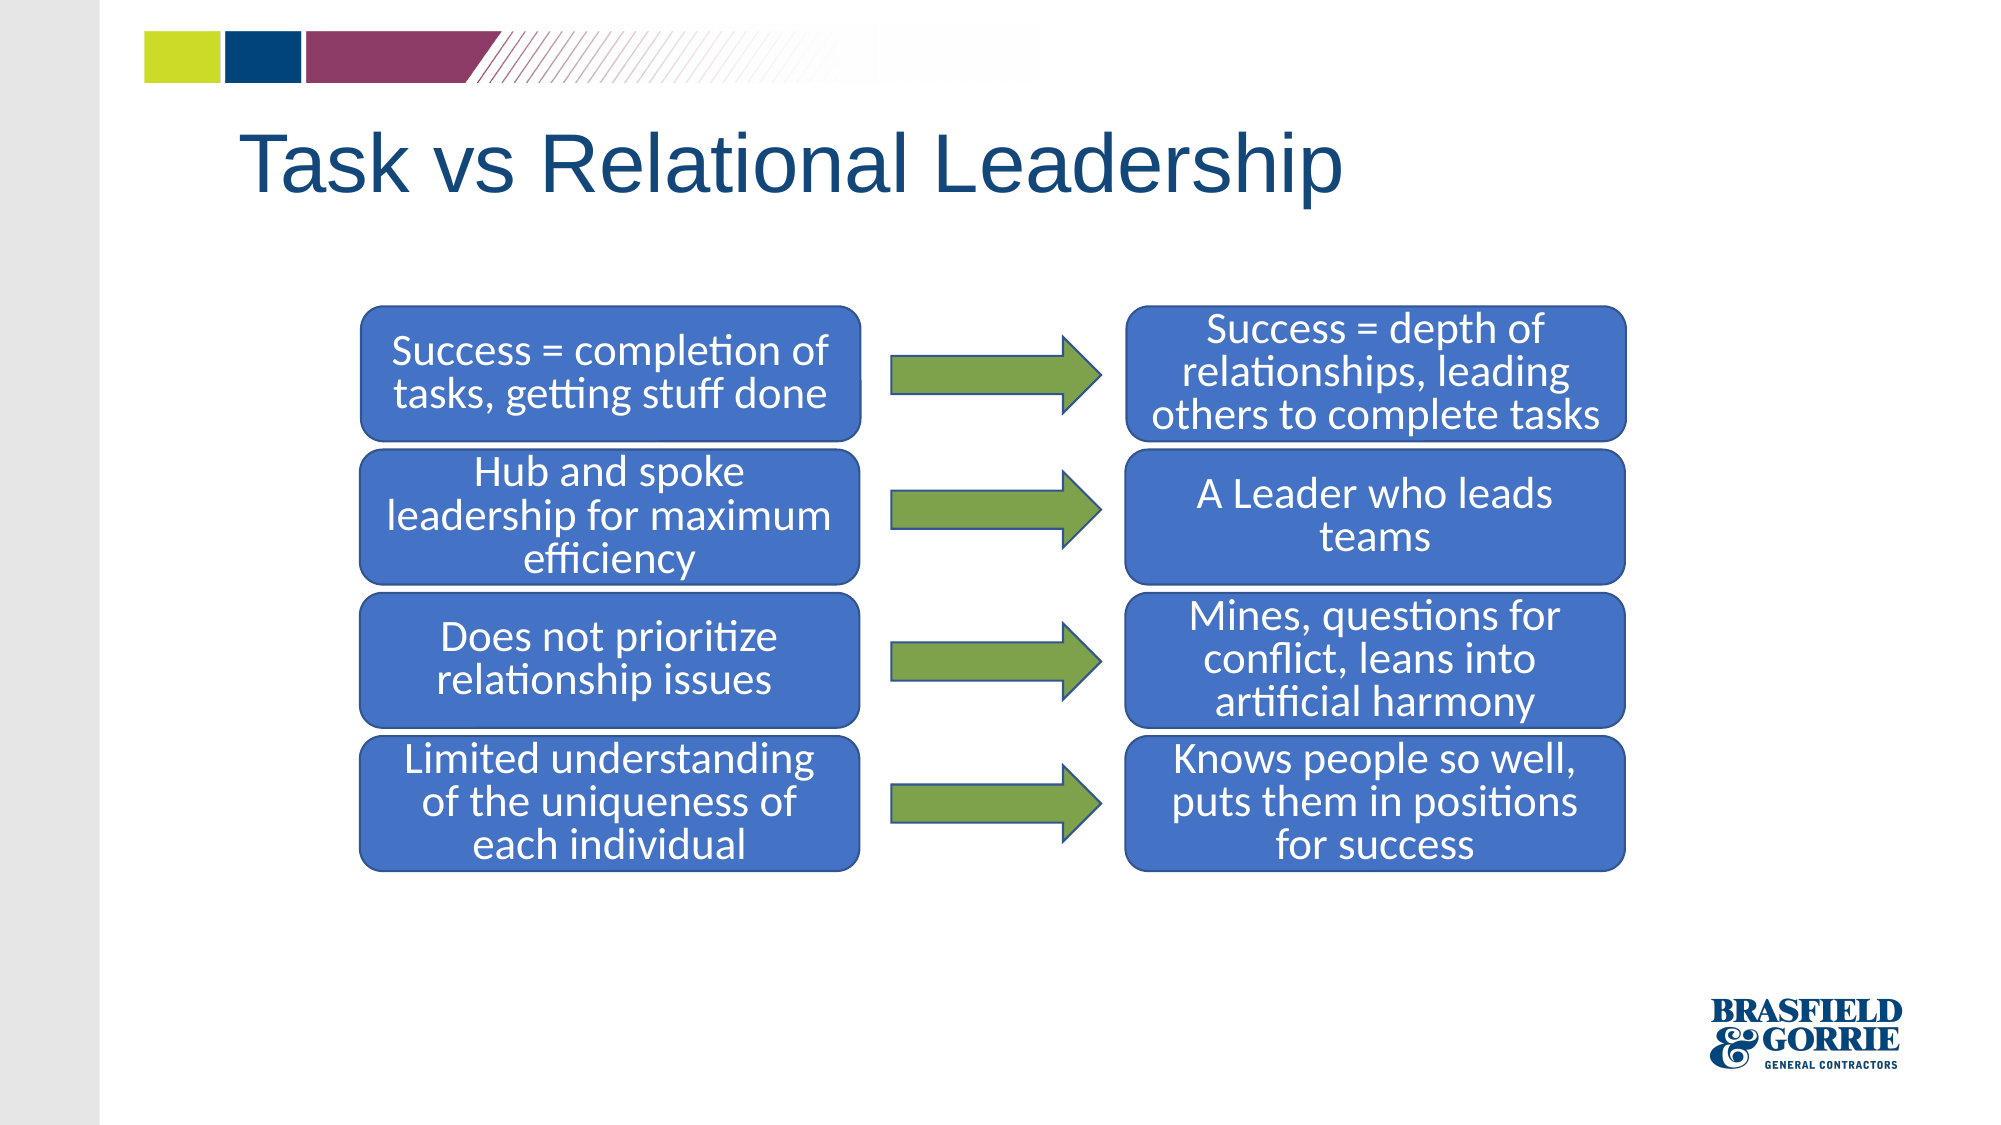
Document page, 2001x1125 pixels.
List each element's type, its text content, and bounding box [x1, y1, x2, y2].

text_box Success = depth of relationships, leading others to complete tasks [1125, 305, 1627, 443]
text_box [890, 469, 1103, 551]
text_box Success = completion of tasks, getting stuff done [359, 305, 862, 443]
text_box Knows people so well, puts them in positions for success [1124, 735, 1626, 873]
text_box [890, 334, 1103, 416]
text_box [890, 762, 1103, 845]
text_box Hub and spoke leadership for maximum efficiency [358, 448, 861, 586]
picture [1686, 966, 1926, 1101]
text_box Mines, questions for conflict, leans into artificial harmony [1124, 591, 1626, 729]
text_box A Leader who leads teams [1124, 448, 1626, 586]
text_box Does not prioritize relationship issues [358, 591, 861, 729]
picture [144, 24, 1043, 83]
title Task vs Relational Leadership [223, 112, 1777, 248]
text_box Limited understanding of the uniqueness of each individual [358, 735, 861, 873]
text_box [890, 620, 1103, 703]
